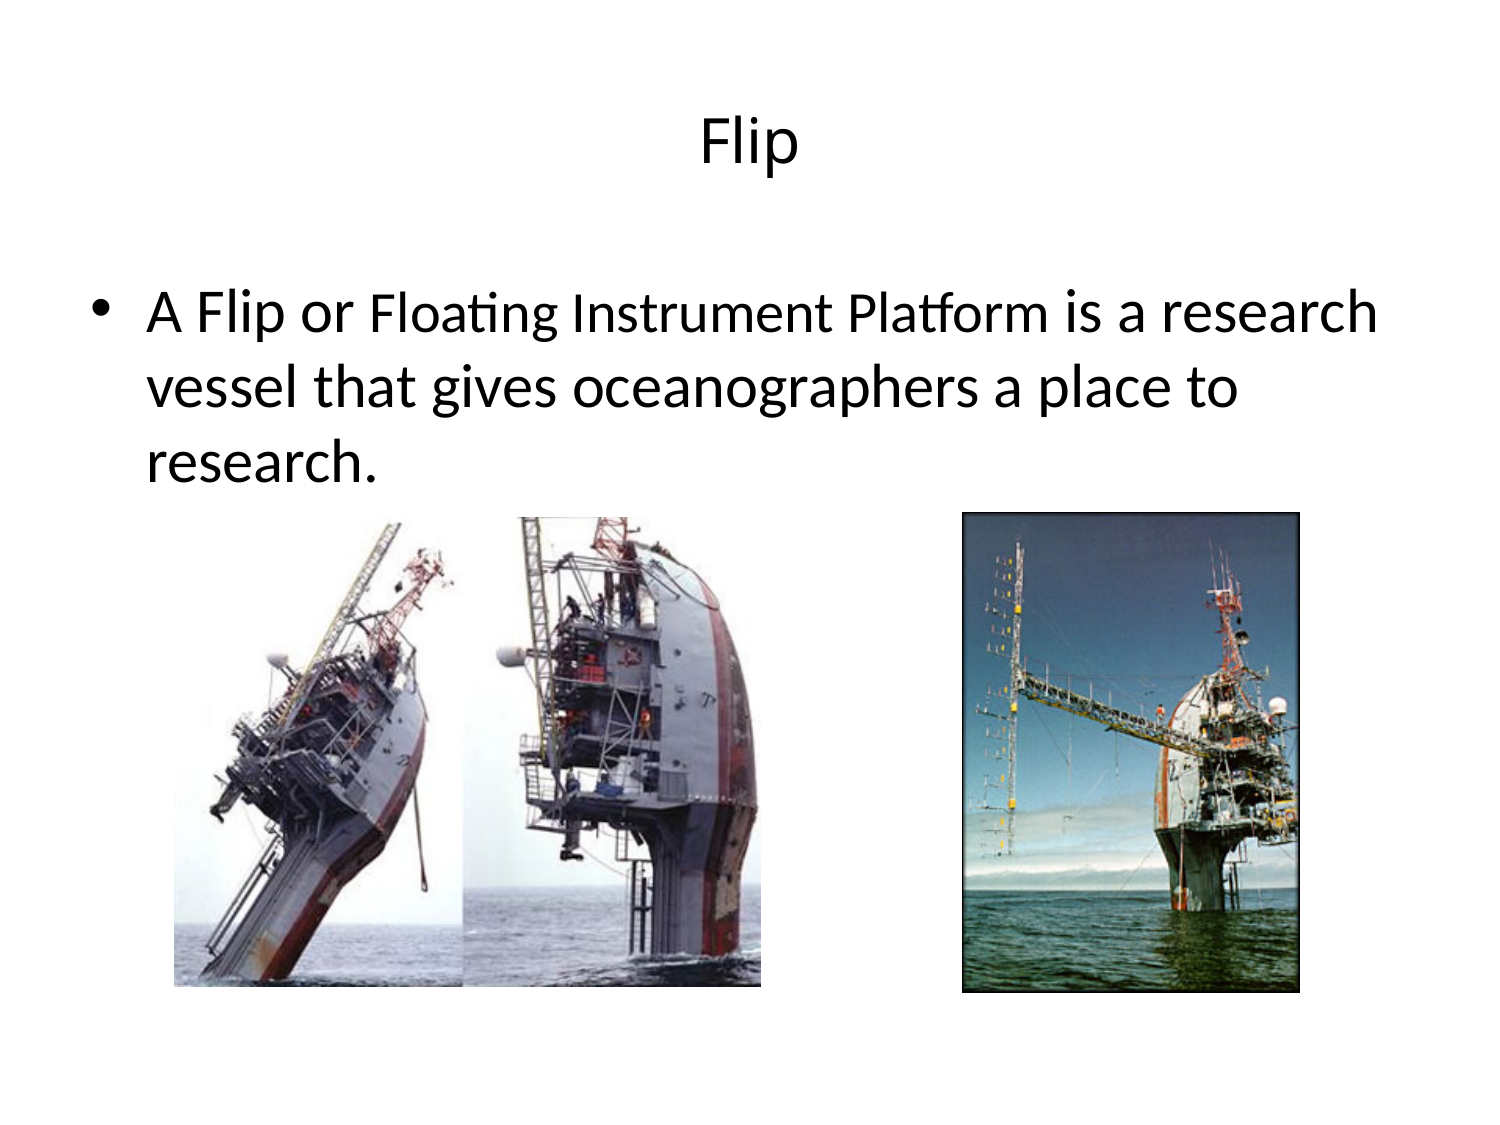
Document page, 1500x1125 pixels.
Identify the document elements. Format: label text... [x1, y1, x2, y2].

picture [174, 517, 762, 987]
list A Flip or Floating Instrument Platform is a research vessel that gives oceanographers a place to research. [75, 262, 1425, 1005]
picture [962, 512, 1301, 993]
title Flip [75, 45, 1425, 233]
